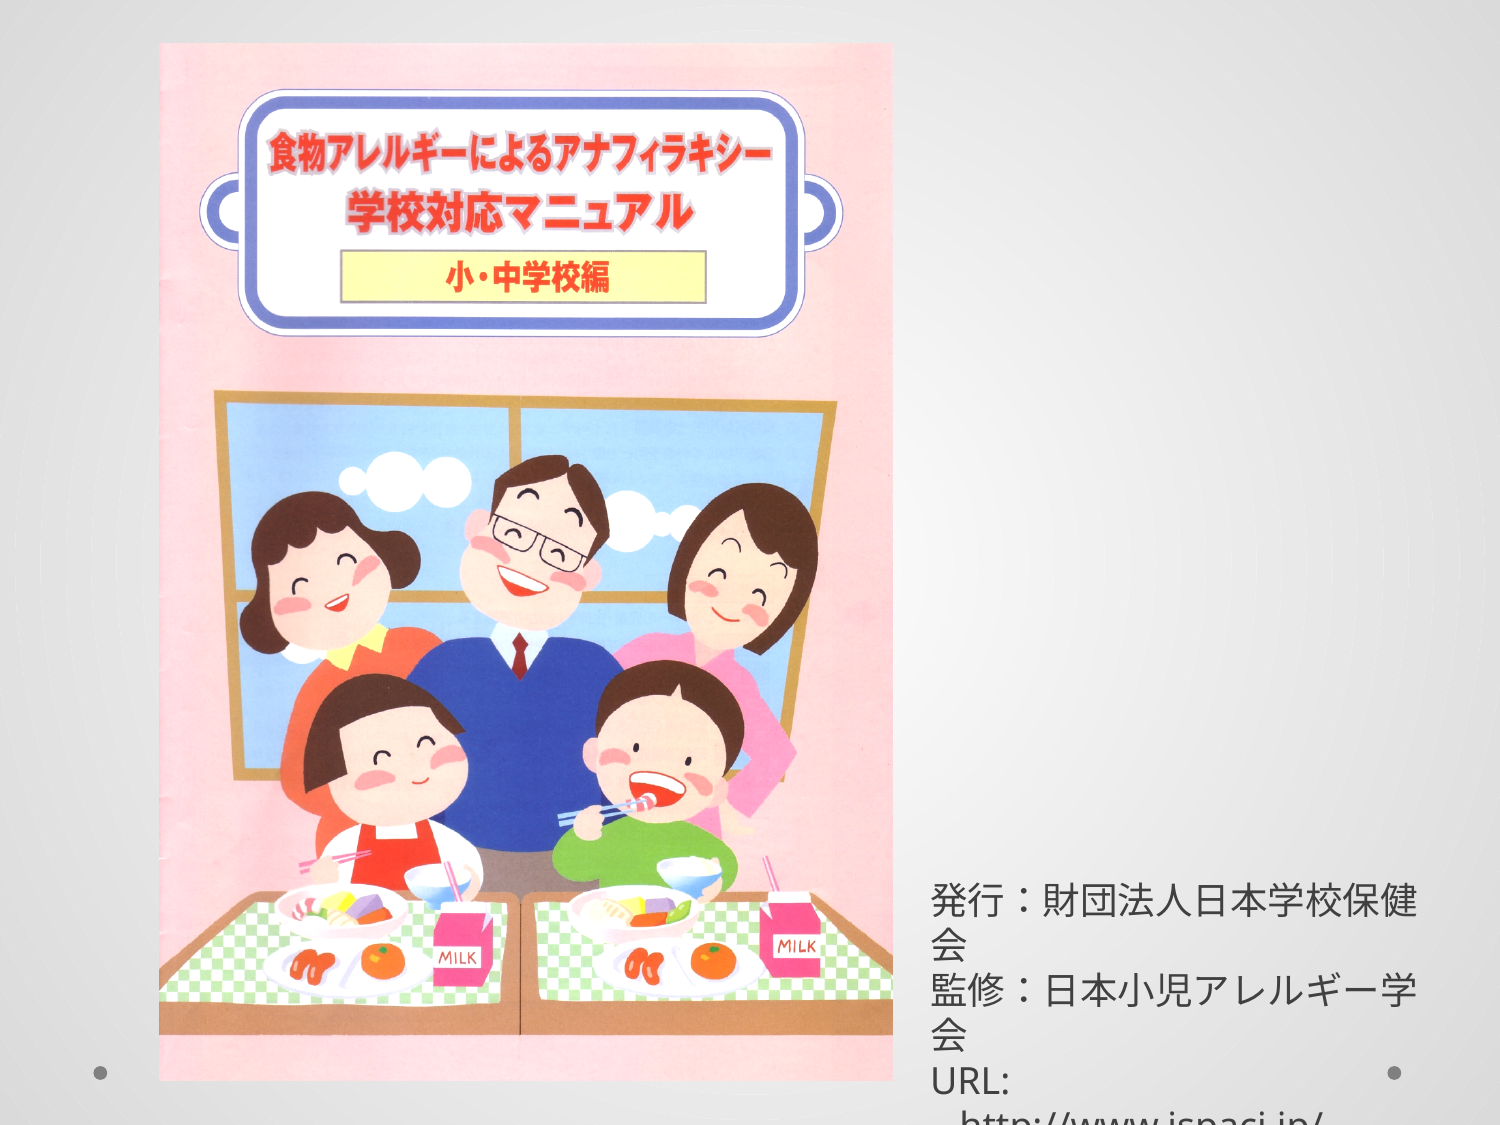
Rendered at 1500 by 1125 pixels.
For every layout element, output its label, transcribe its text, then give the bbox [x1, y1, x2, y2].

text_box 発行：財団法人日本学校保健会 監修：日本小児アレルギー学会 URL: http://www.jspaci.jp/ [915, 869, 1452, 1125]
picture [159, 43, 893, 1082]
